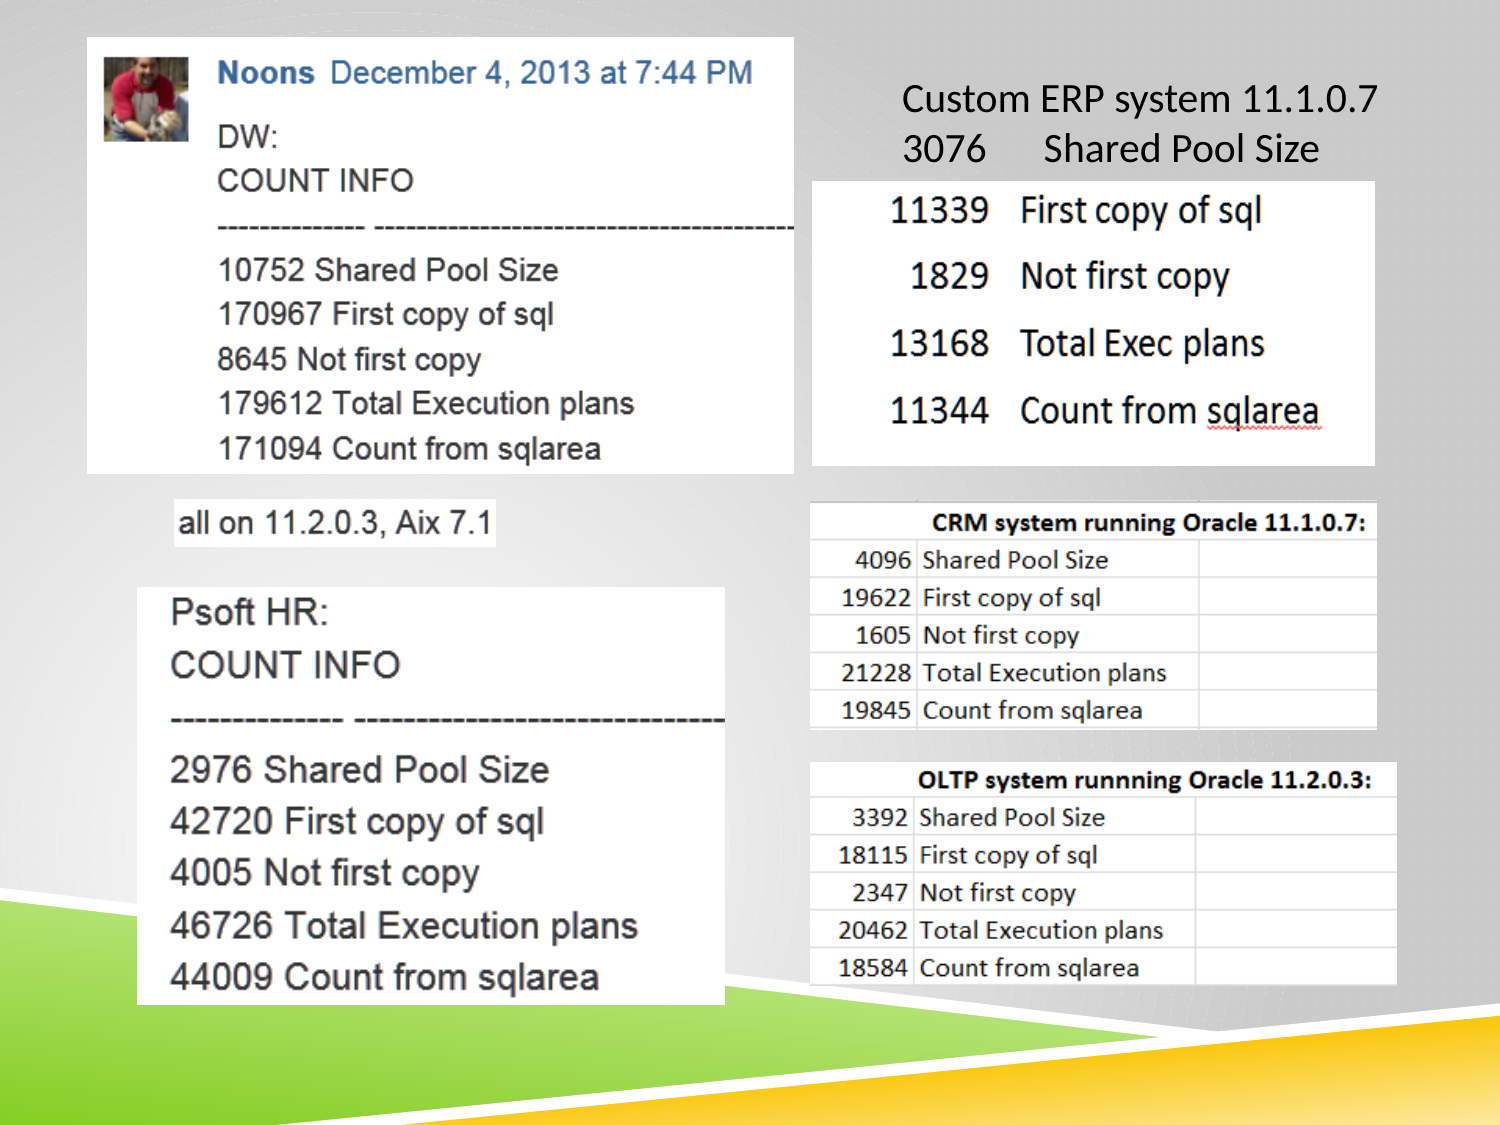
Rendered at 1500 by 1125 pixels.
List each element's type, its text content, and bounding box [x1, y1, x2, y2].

picture [137, 587, 726, 1005]
picture [810, 762, 1397, 987]
picture [87, 37, 794, 474]
picture [174, 499, 496, 548]
picture [812, 181, 1375, 466]
picture [810, 500, 1377, 731]
text_box Custom ERP system 11.1.0.7 3076 Shared Pool Size [887, 63, 1400, 229]
